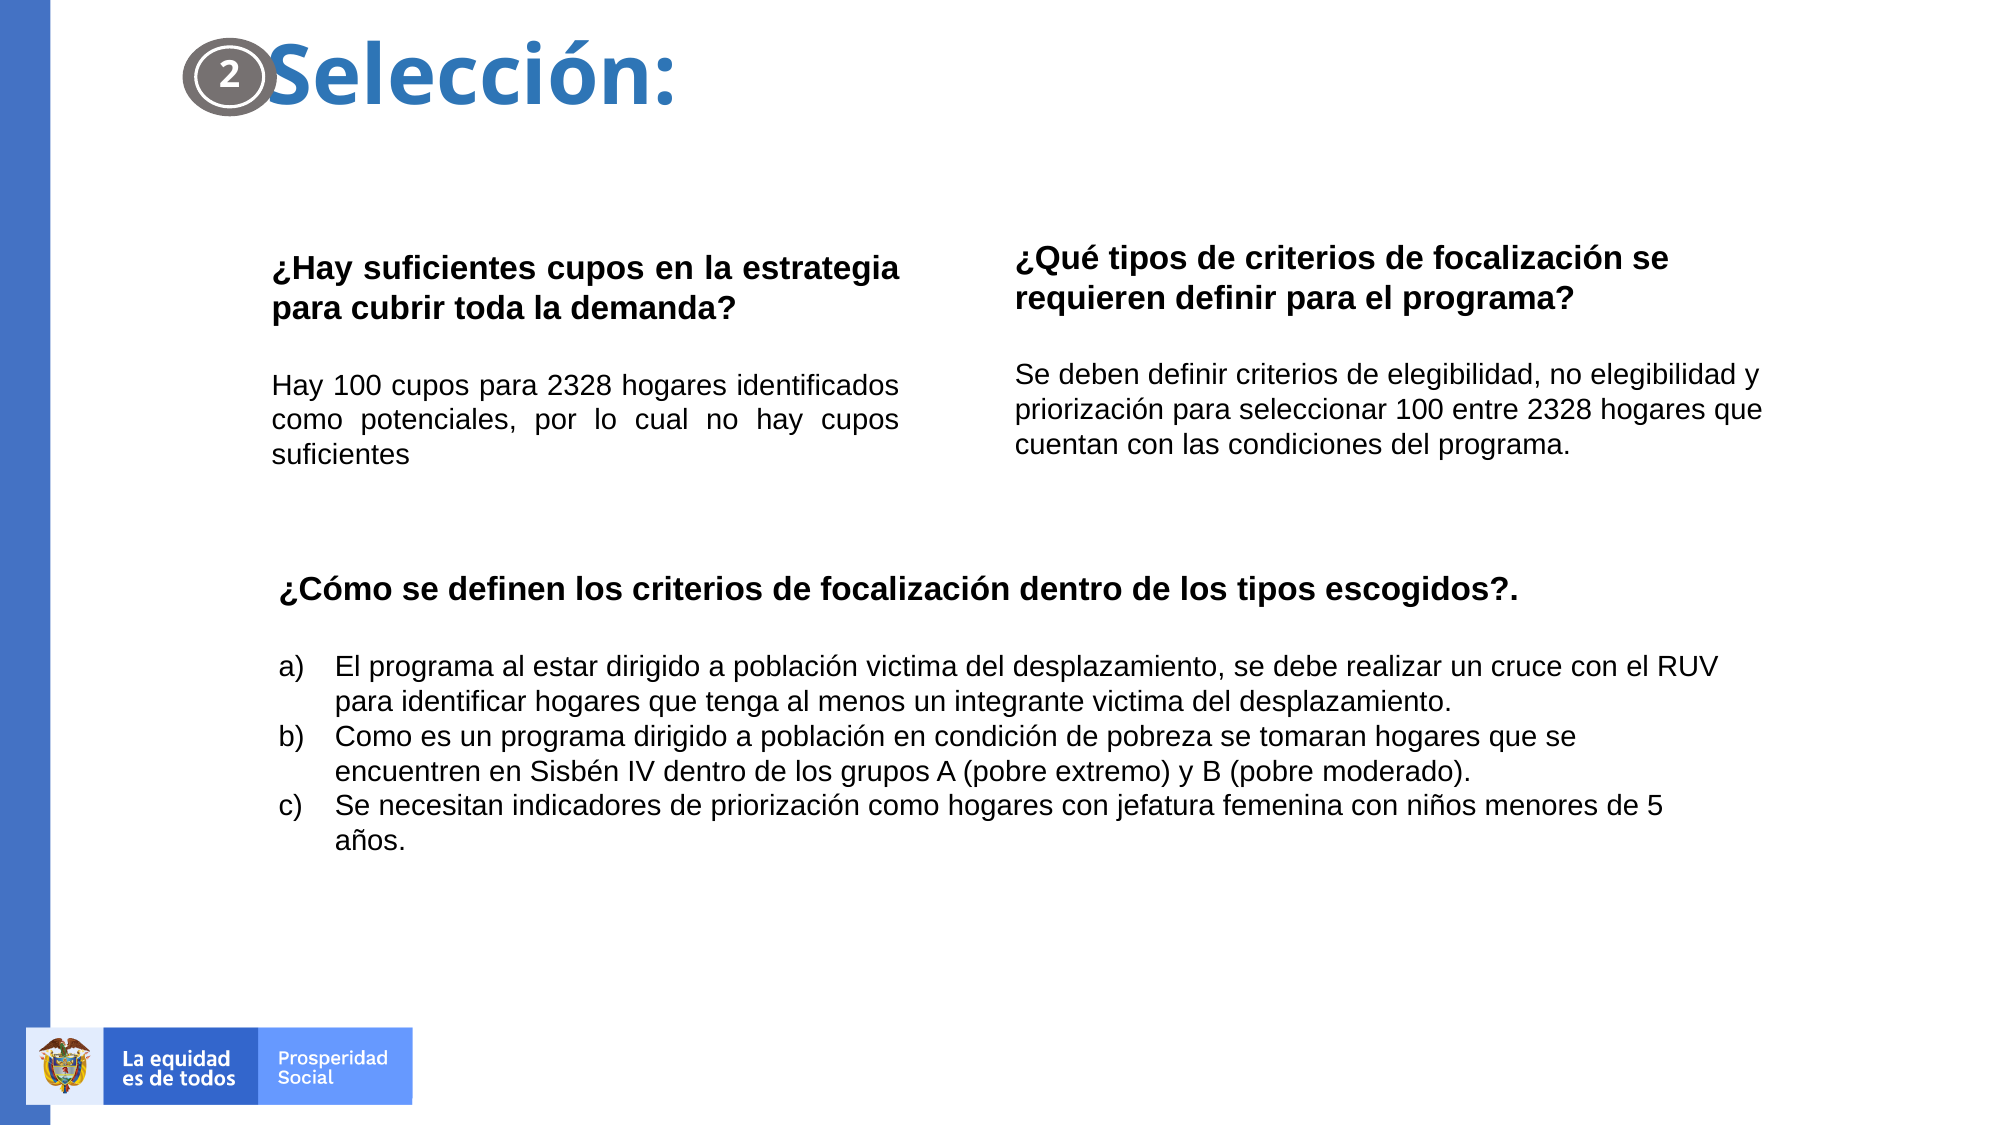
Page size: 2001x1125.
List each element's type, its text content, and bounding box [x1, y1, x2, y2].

text_box ¿Cómo se definen los criterios de focalización dentro de los tipos escogidos?. El programa al estar dirigido a población victima del desplazamiento, se debe realizar un cruce con el RUV para identificar hogares que tenga al menos un integrante victima del desplazamiento. Como es un programa dirigido a población en condición de pobreza se tomaran hogares que se encuentren en Sisbén IV dentro de los grupos A (pobre extremo) y B (pobre moderado). Se necesitan indicadores de priorización como hogares con jefatura femenina con niños menores de 5 años. [263, 559, 1747, 864]
picture [26, 1027, 413, 1105]
text_box ¿Hay suficientes cupos en la estrategia para cubrir toda la demanda? Hay 100 cupos para 2328 hogares identificados como potenciales, por lo cual no hay cupos suficientes [256, 238, 915, 478]
text_box ¿Qué tipos de criterios de focalización se requieren definir para el programa? Se deben definir criterios de elegibilidad, no elegibilidad y priorización para seleccionar 100 entre 2328 hogares que cuentan con las condiciones del programa. [999, 228, 1792, 468]
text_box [175, 37, 285, 152]
text_box Selección: [80, 25, 886, 142]
